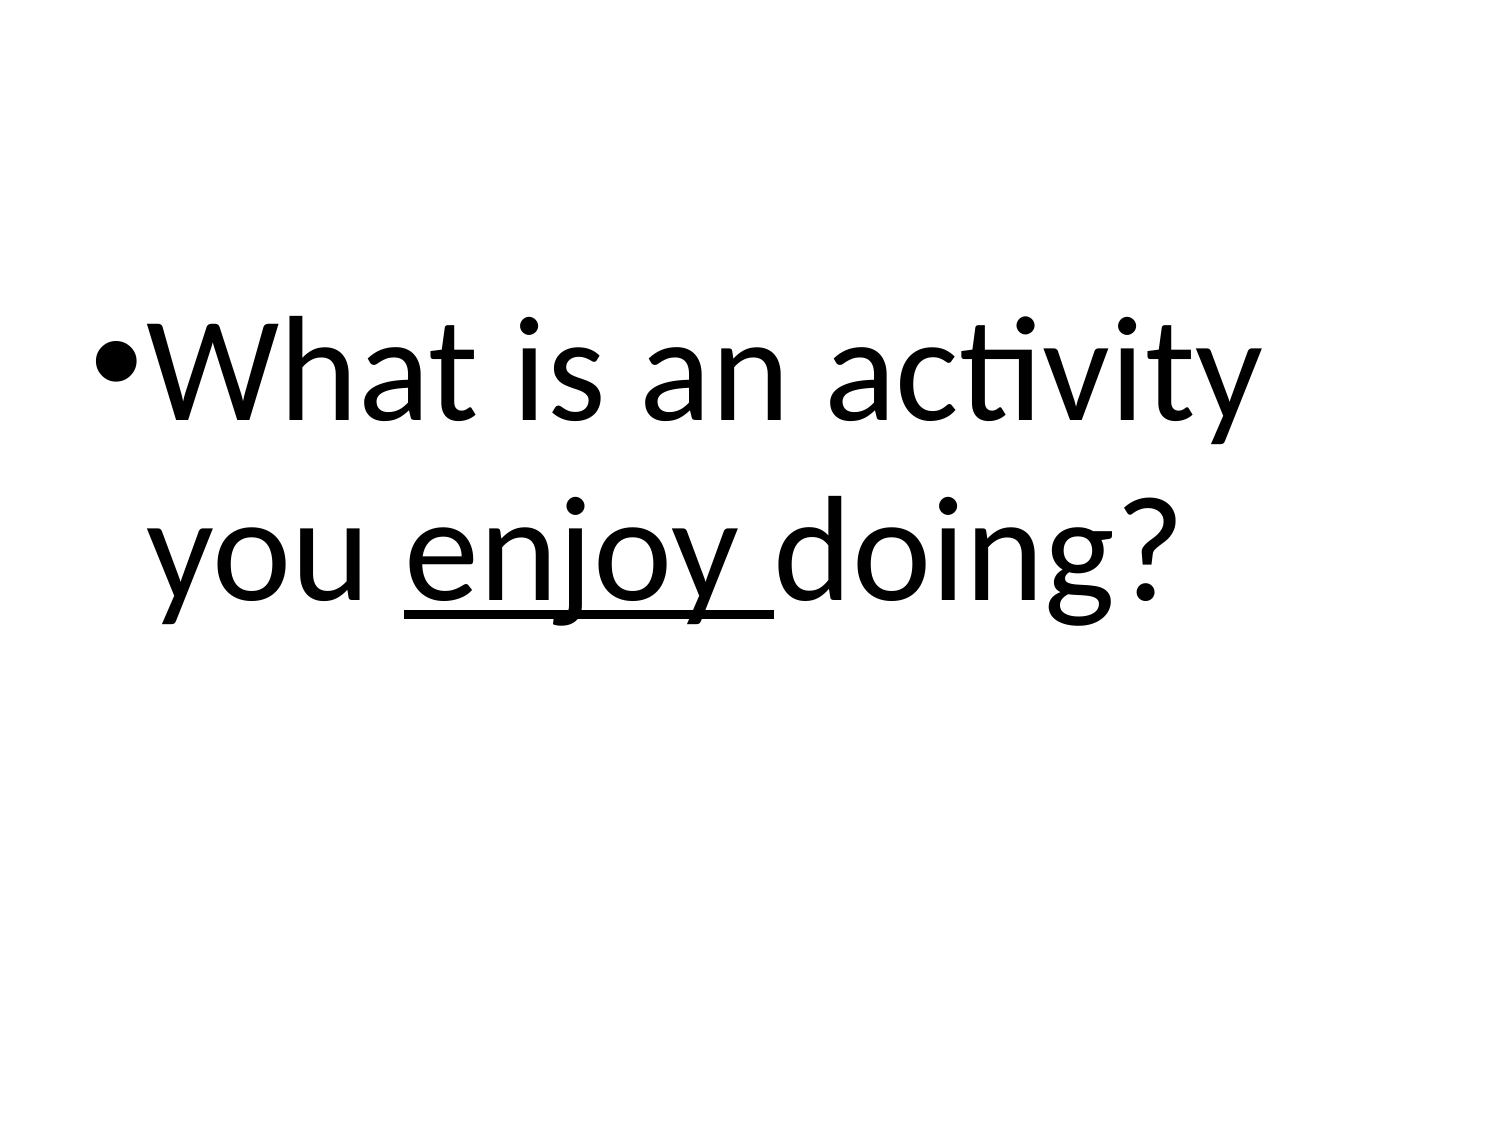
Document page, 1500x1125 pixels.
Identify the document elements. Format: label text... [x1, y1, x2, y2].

list What is an activity you enjoy doing? [75, 262, 1425, 1005]
